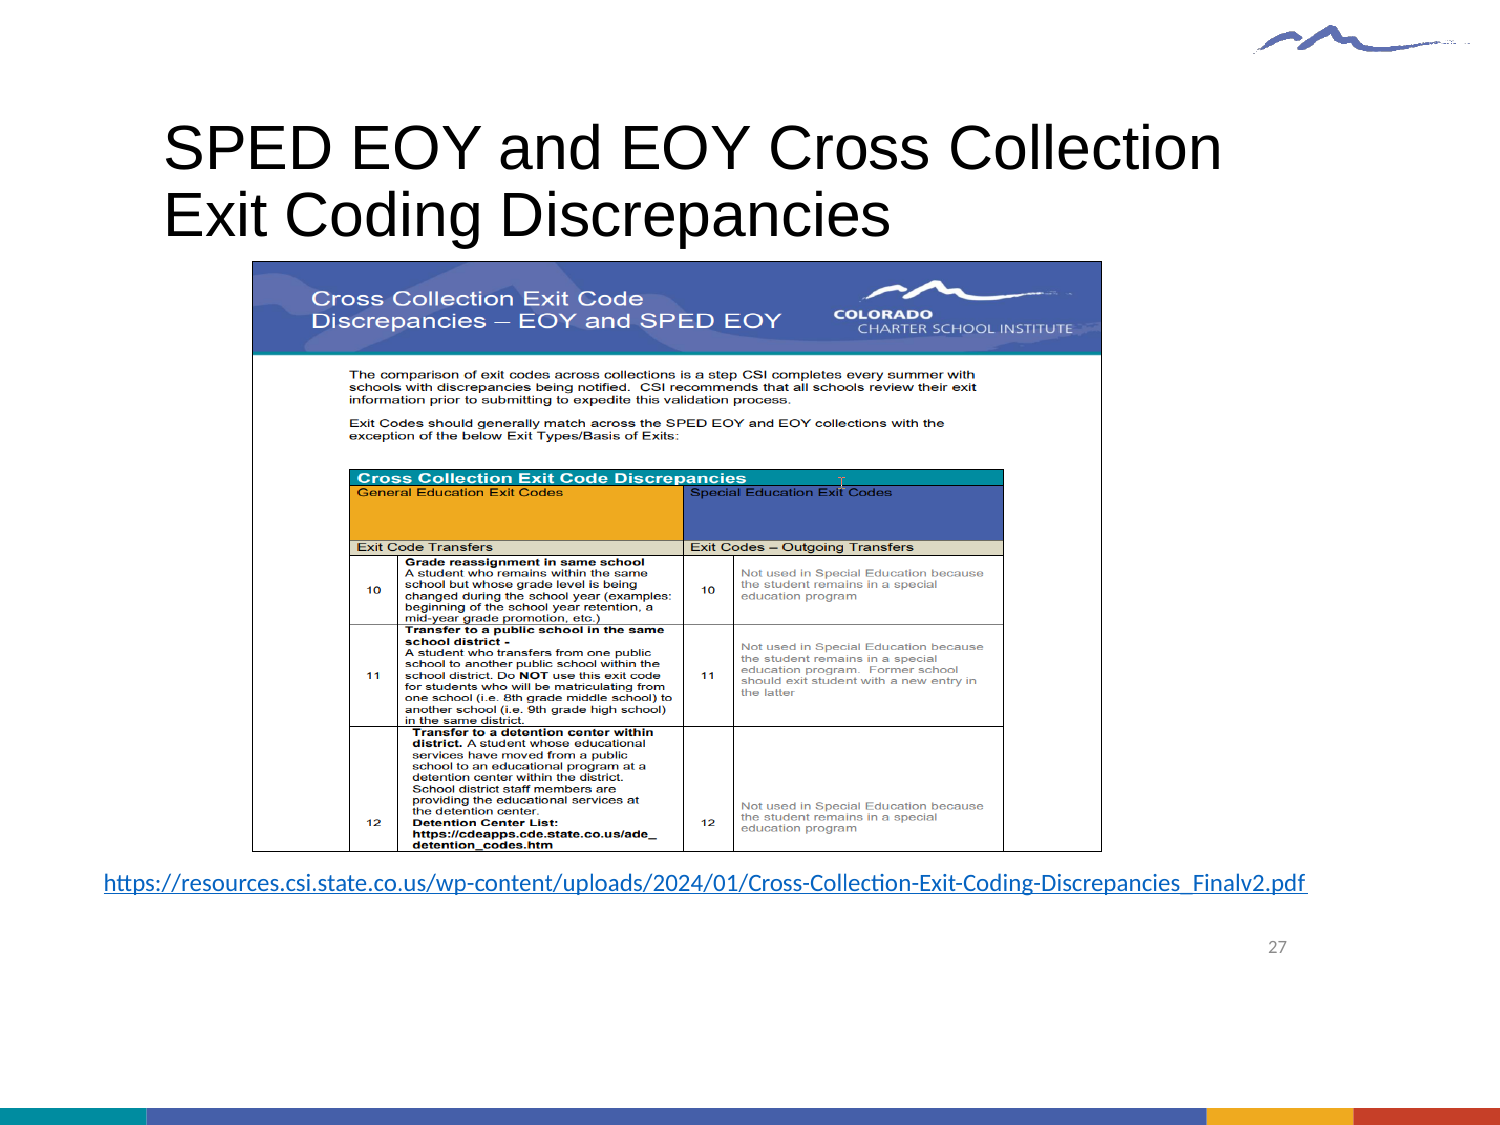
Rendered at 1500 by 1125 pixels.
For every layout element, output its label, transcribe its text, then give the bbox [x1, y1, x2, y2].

picture [1253, 25, 1470, 54]
picture [252, 261, 1102, 852]
text_box https://resources.csi.state.co.us/wp-content/uploads/2024/01/Cross-Collection-Exit-Coding-Discrepancies_Finalv2.pdf [88, 858, 1448, 934]
slide_number 27 [1230, 934, 1299, 976]
title SPED EOY and EOY Cross Collection Exit Coding Discrepancies [152, 163, 1261, 262]
